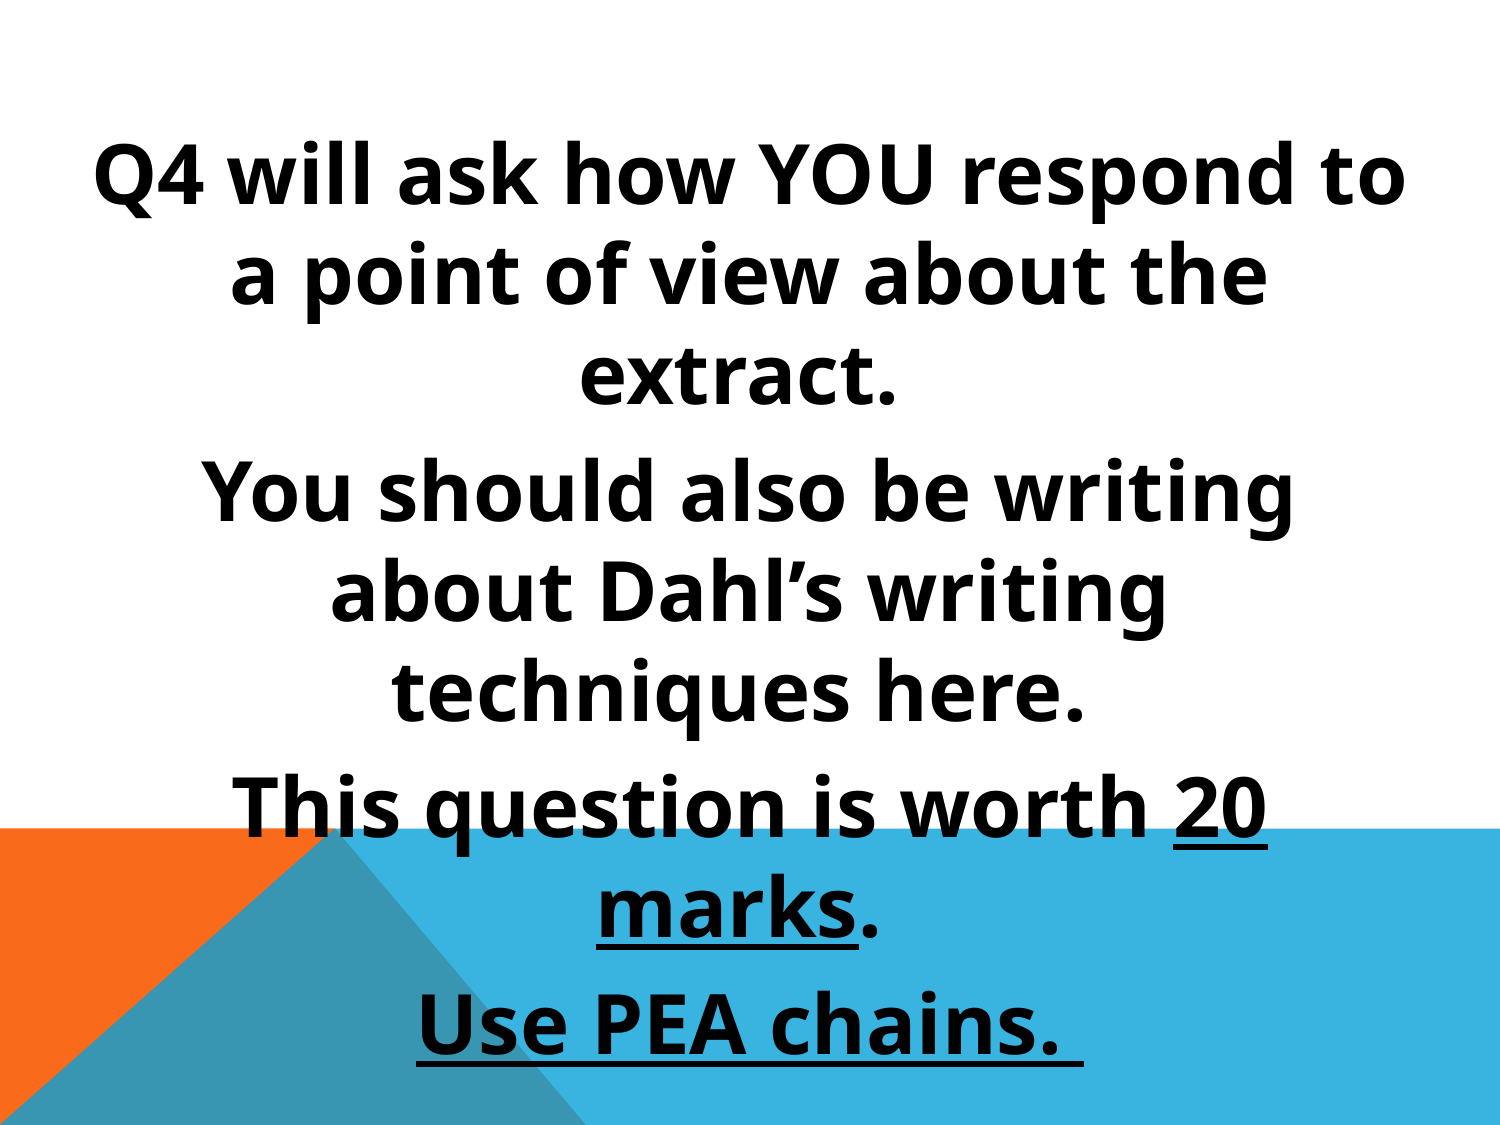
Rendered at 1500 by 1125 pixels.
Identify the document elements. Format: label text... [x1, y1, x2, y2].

list Q4 will ask how YOU respond to a point of view about the extract. You should also be writing about Dahl’s writing techniques here. This question is worth 20 marks. Use PEA chains. [75, 113, 1425, 1005]
